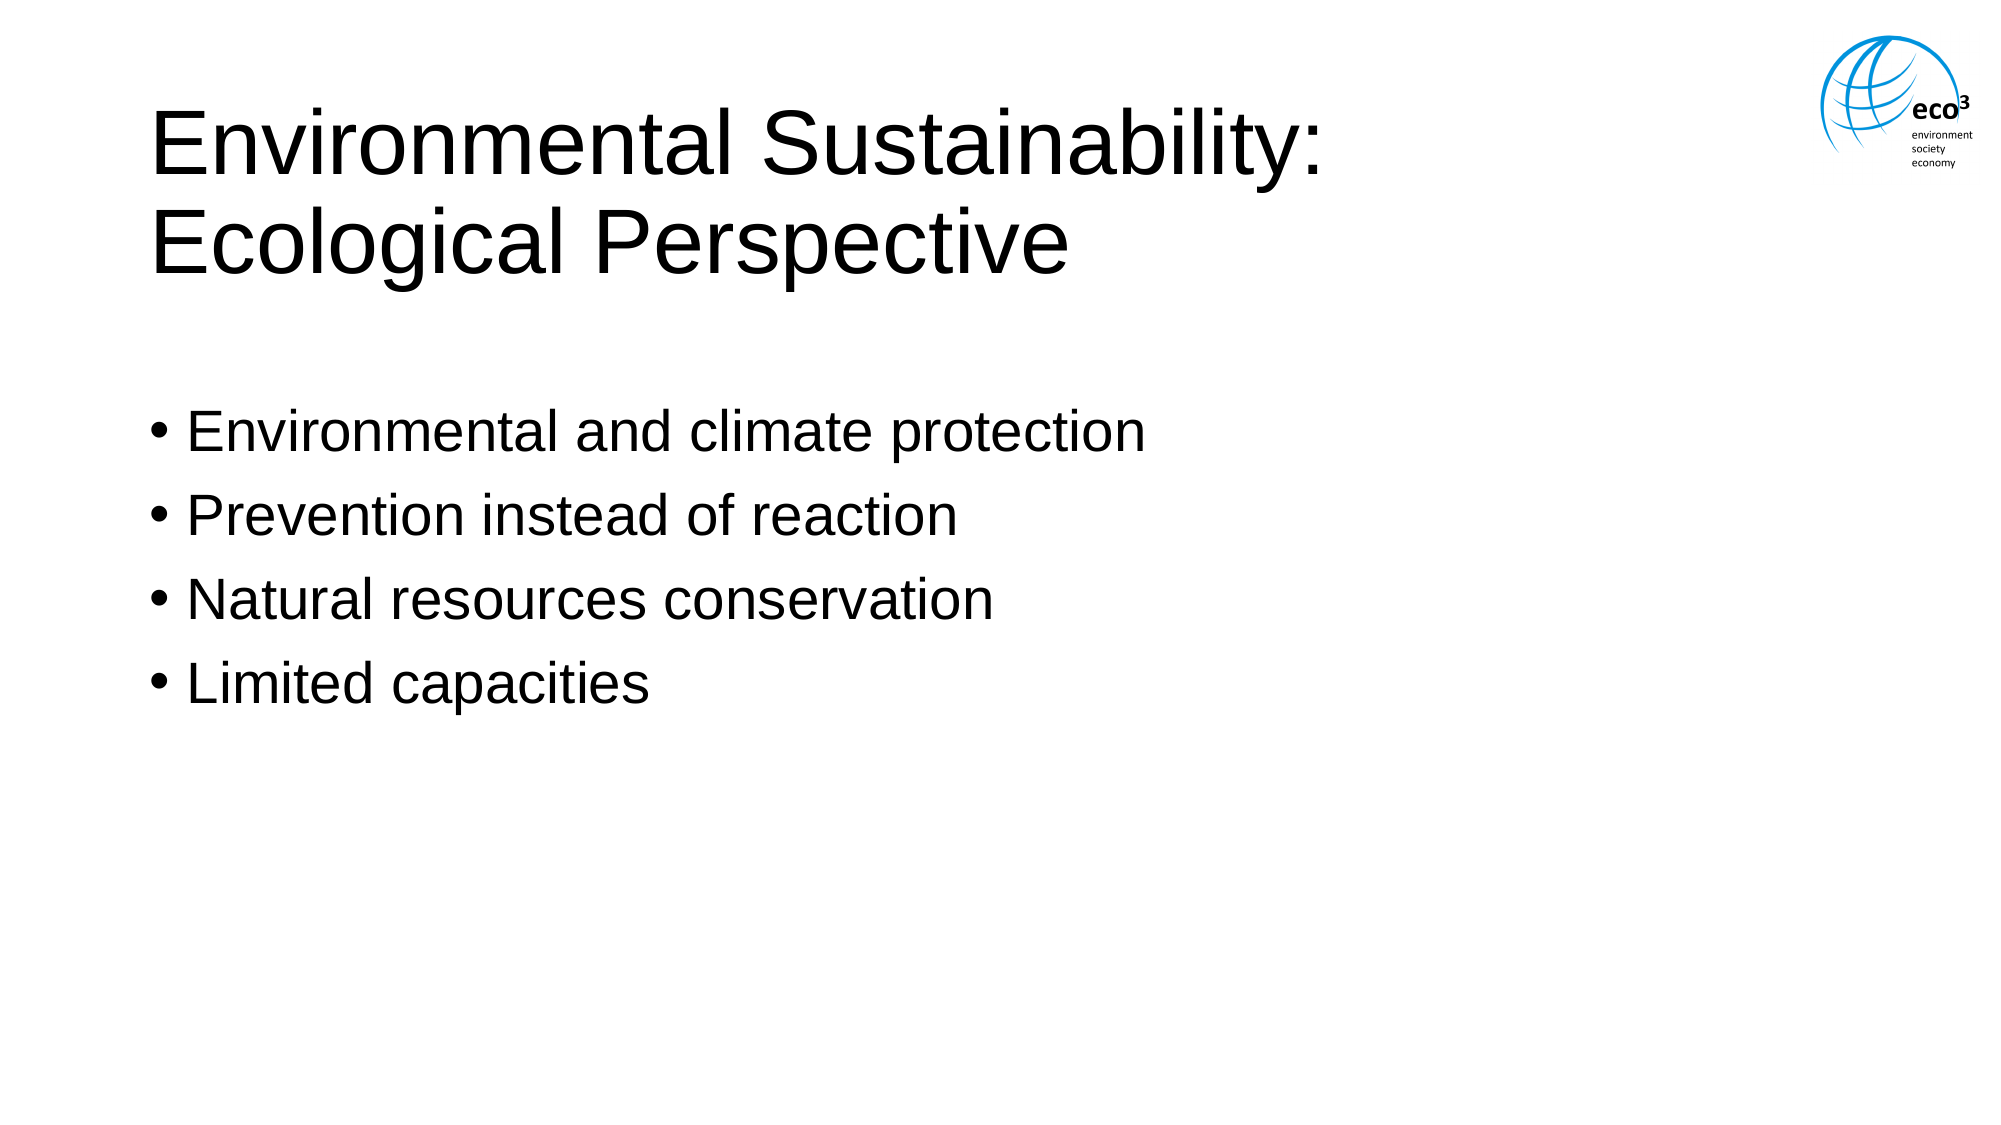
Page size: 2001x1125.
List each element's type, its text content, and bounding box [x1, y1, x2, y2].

list Environmental and climate protection Prevention instead of reaction Natural resources conservation Limited capacities [134, 303, 1863, 1017]
title Environmental Sustainability: Ecological Perspective [134, 85, 1739, 303]
